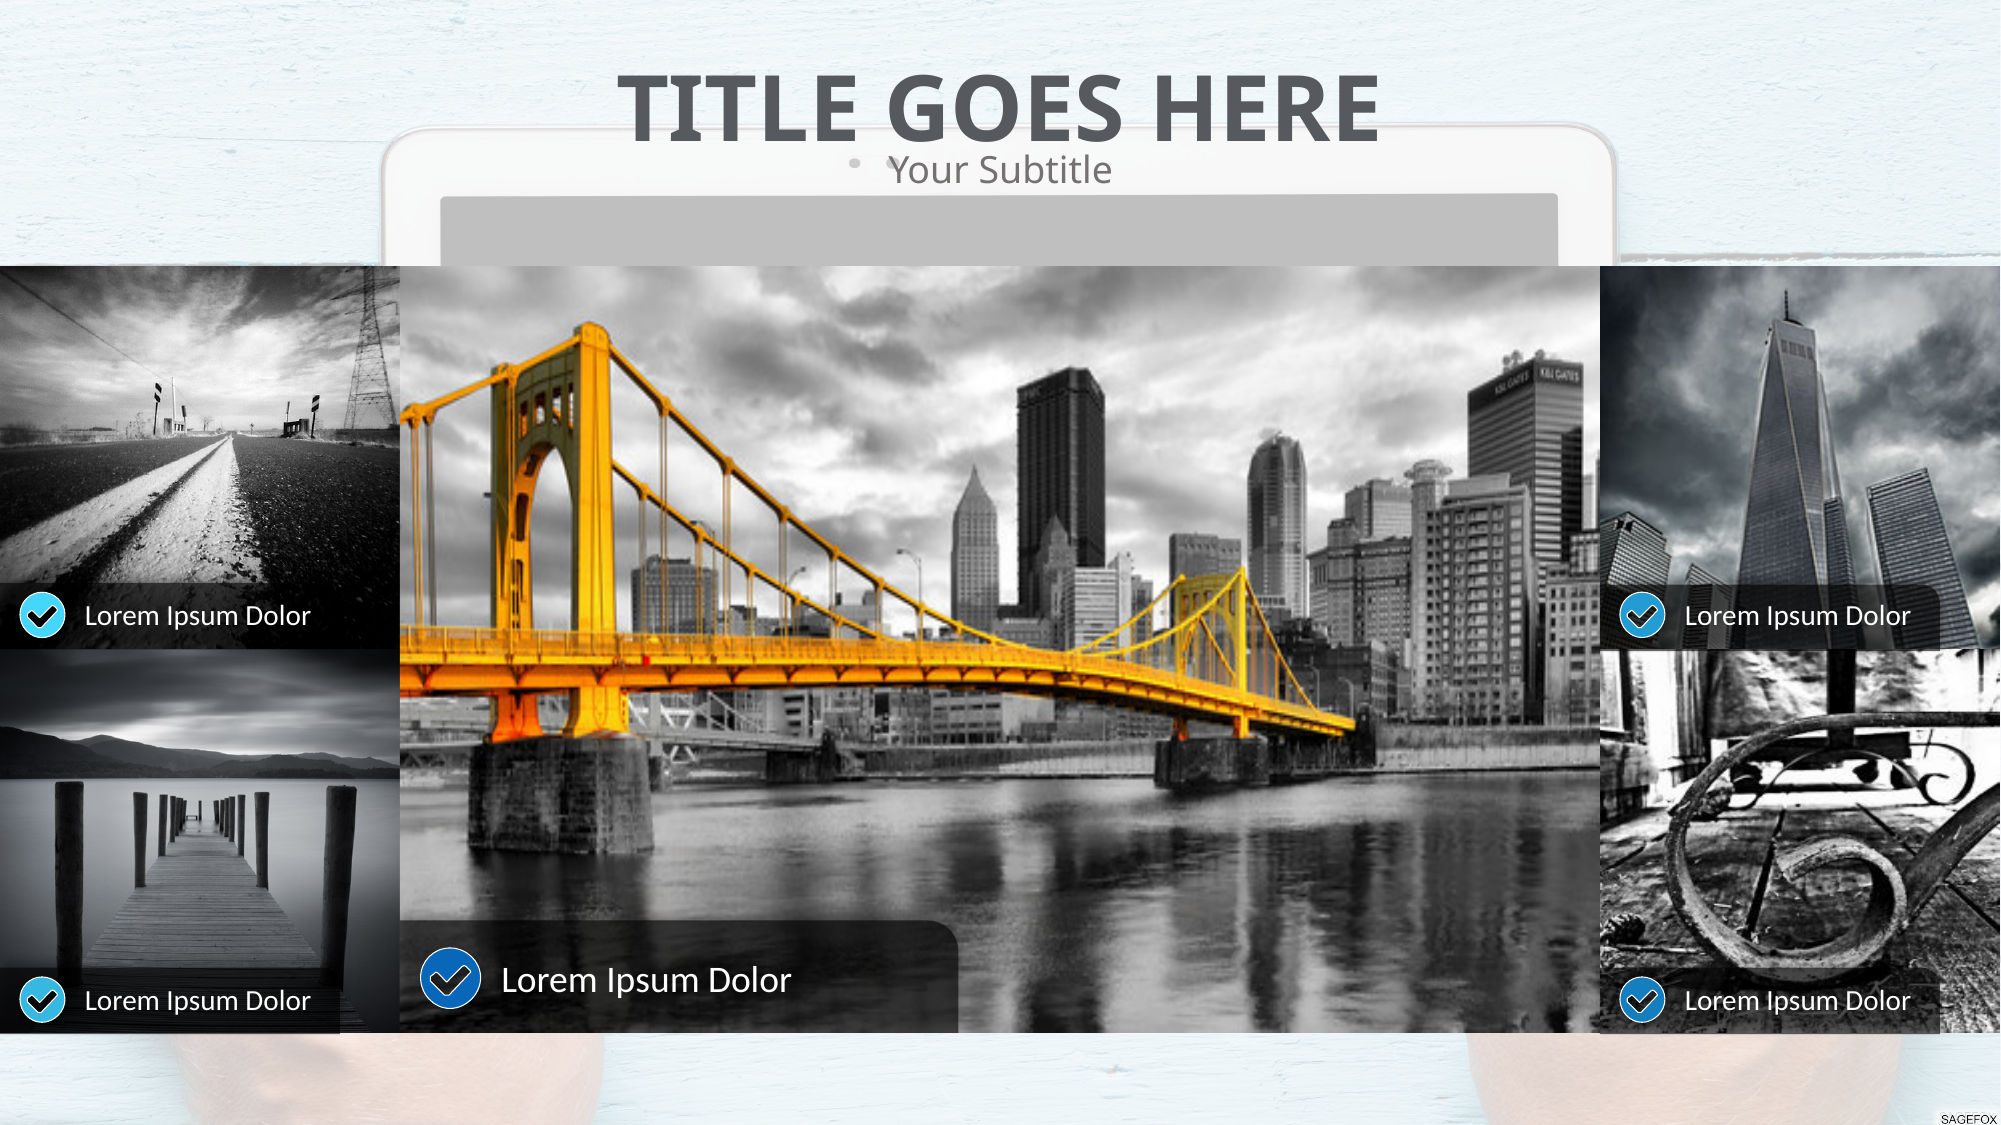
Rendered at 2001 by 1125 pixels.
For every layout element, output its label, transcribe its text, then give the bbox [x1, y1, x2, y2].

text_box Lorem Ipsum Dolor [501, 955, 864, 1001]
text_box [420, 947, 481, 1009]
text_box [19, 592, 65, 638]
text_box [0, 648, 399, 1034]
text_box Lorem Ipsum Dolor [84, 596, 340, 632]
text_box [399, 265, 1601, 1034]
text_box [548, 42, 1452, 199]
text_box [0, 581, 341, 651]
text_box Lorem Ipsum Dolor [1684, 981, 1940, 1017]
text_box [1598, 583, 1941, 653]
text_box [0, 265, 399, 648]
text_box [1598, 966, 1941, 1036]
text_box Lorem Ipsum Dolor [84, 981, 340, 1017]
picture [1938, 1114, 1999, 1125]
text_box [1601, 648, 2000, 1034]
text_box Lorem Ipsum Dolor [1684, 596, 1940, 632]
text_box [0, 966, 341, 1036]
text_box [19, 976, 65, 1023]
text_box [1619, 976, 1665, 1023]
text_box [1601, 265, 2000, 648]
text_box [398, 919, 960, 1034]
text_box [1619, 592, 1665, 638]
